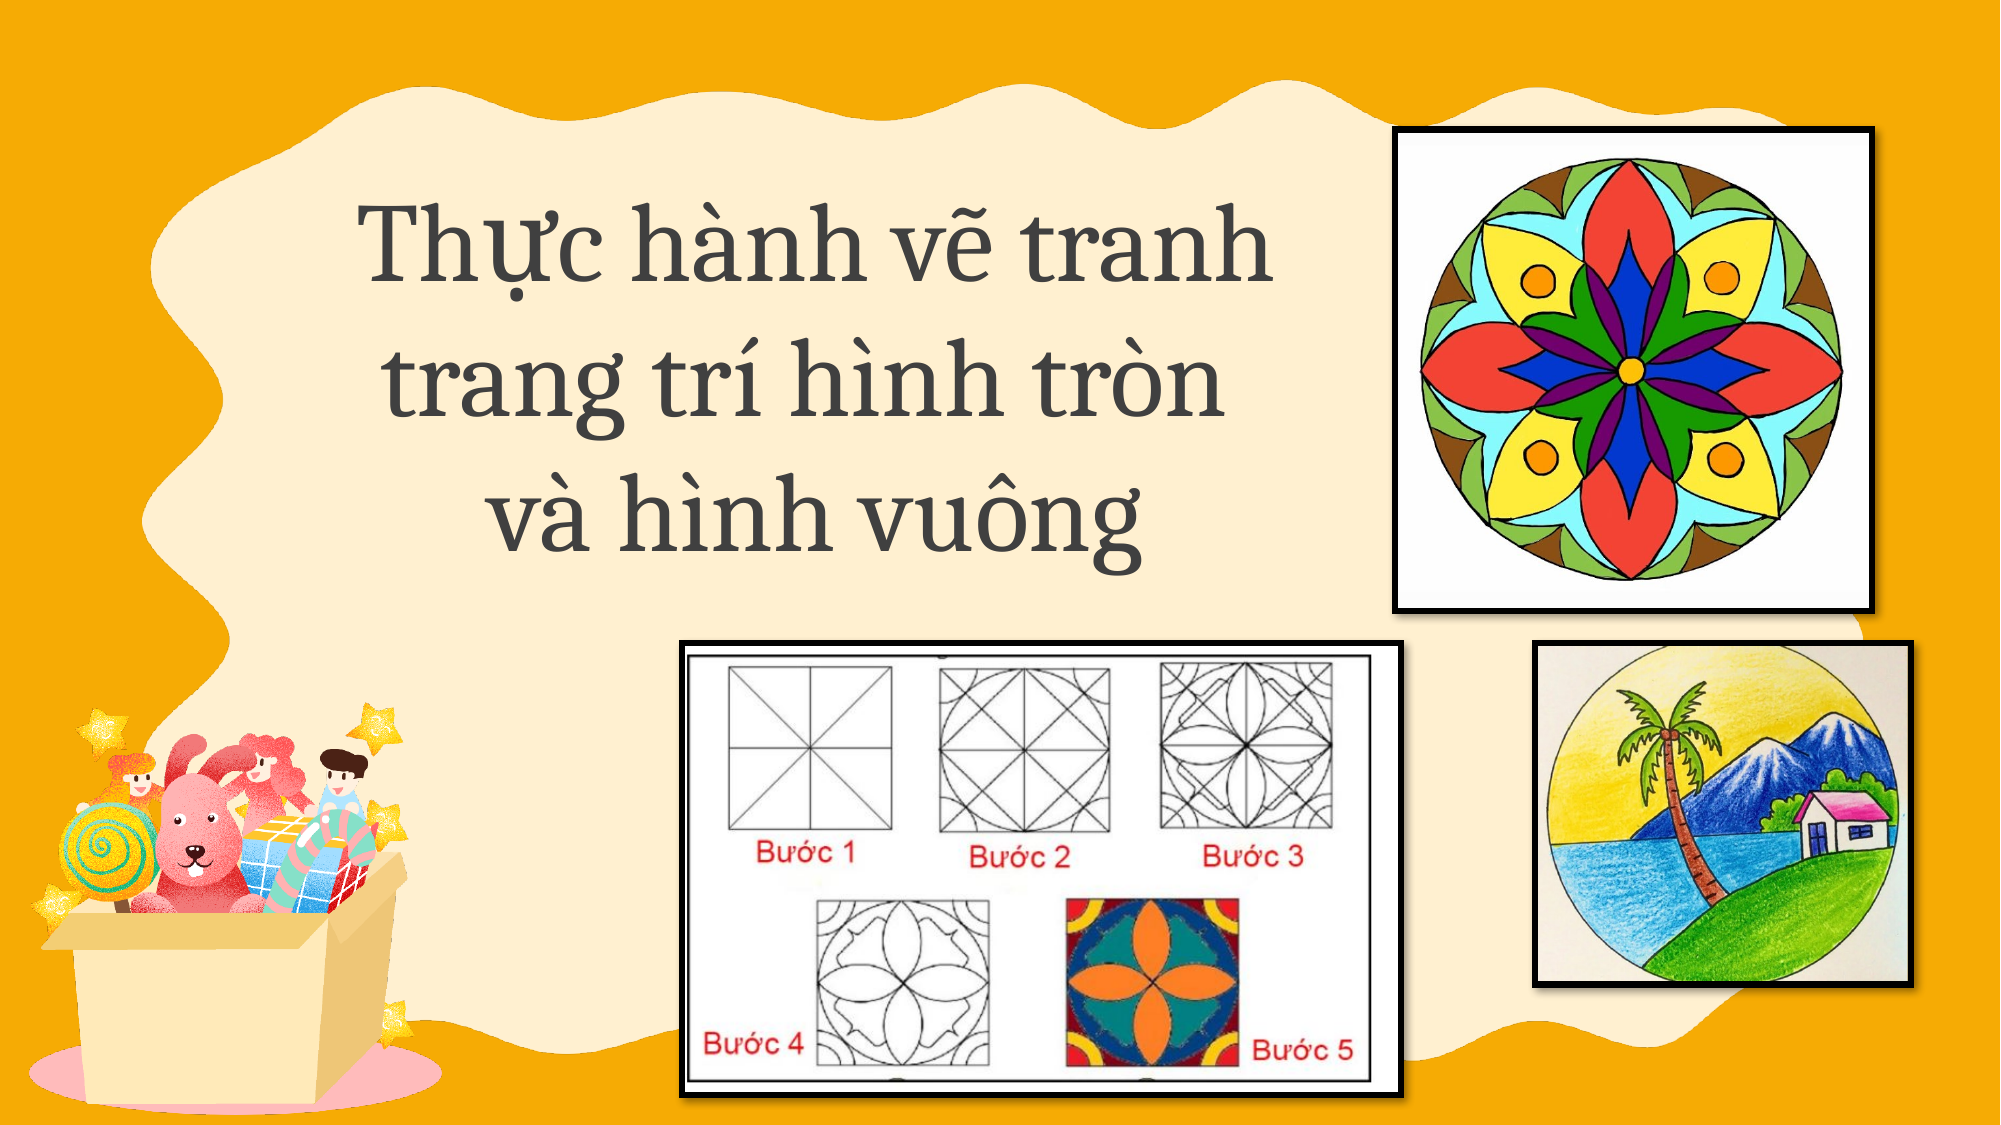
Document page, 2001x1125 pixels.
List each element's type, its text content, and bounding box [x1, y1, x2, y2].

picture [0, 0, 1891, 1125]
picture [1537, 646, 1908, 982]
text_box Thực hành vẽ tranh trang trí hình tròn và hình vuông [234, 138, 1390, 604]
